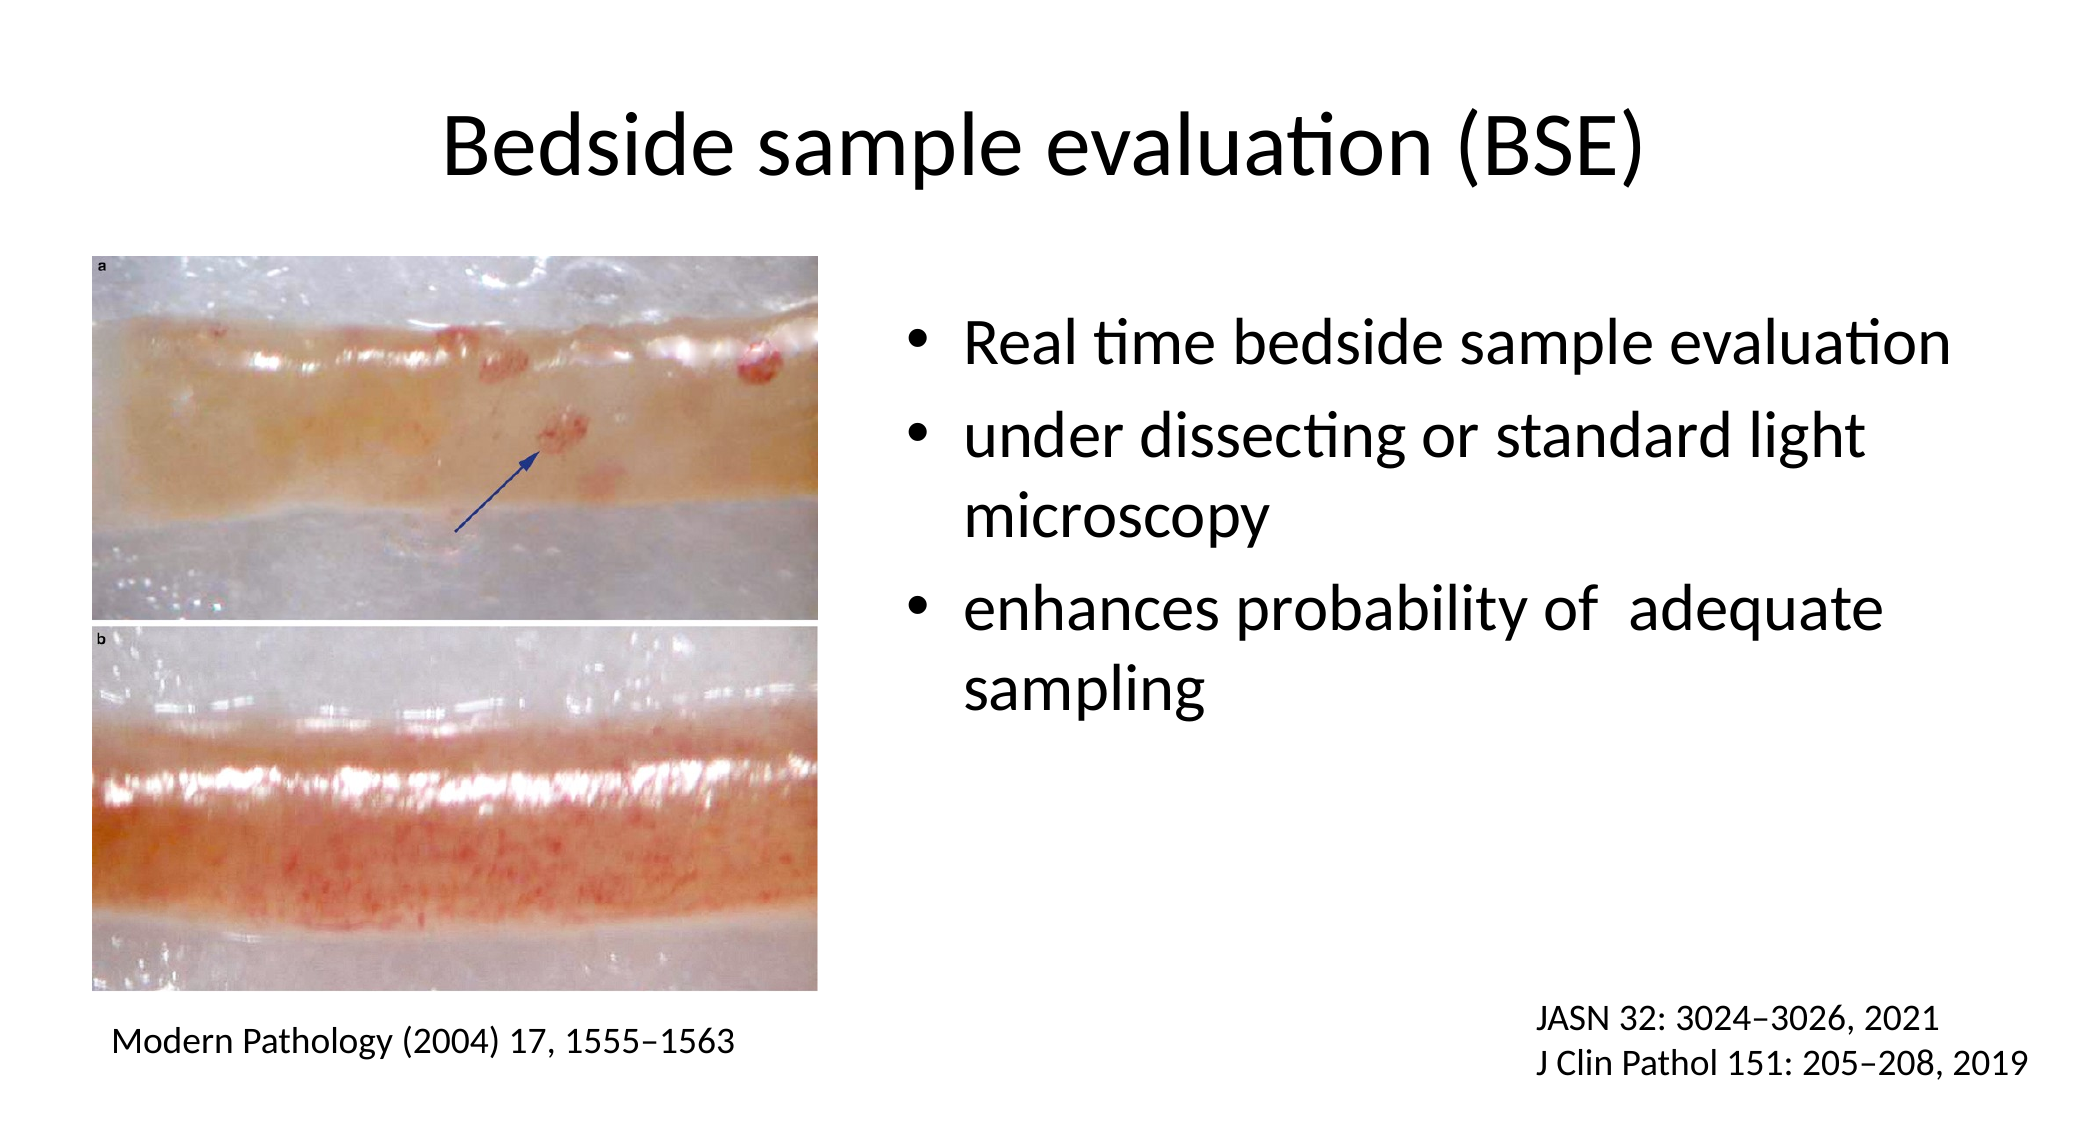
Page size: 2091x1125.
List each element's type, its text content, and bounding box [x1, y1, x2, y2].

title Bedside sample evaluation (BSE) [104, 45, 1987, 233]
picture [91, 256, 818, 992]
text_box Modern Pathology (2004) 17, 1555–1563 [96, 1008, 751, 1069]
list Real time bedside sample evaluation under dissecting or standard light microscopy enhances probability of adequate sampling [891, 290, 1987, 1033]
text_box JASN 32: 3024–3026, 2021 J Clin Pathol 151: 205–208, 2019 [1521, 985, 2044, 1091]
